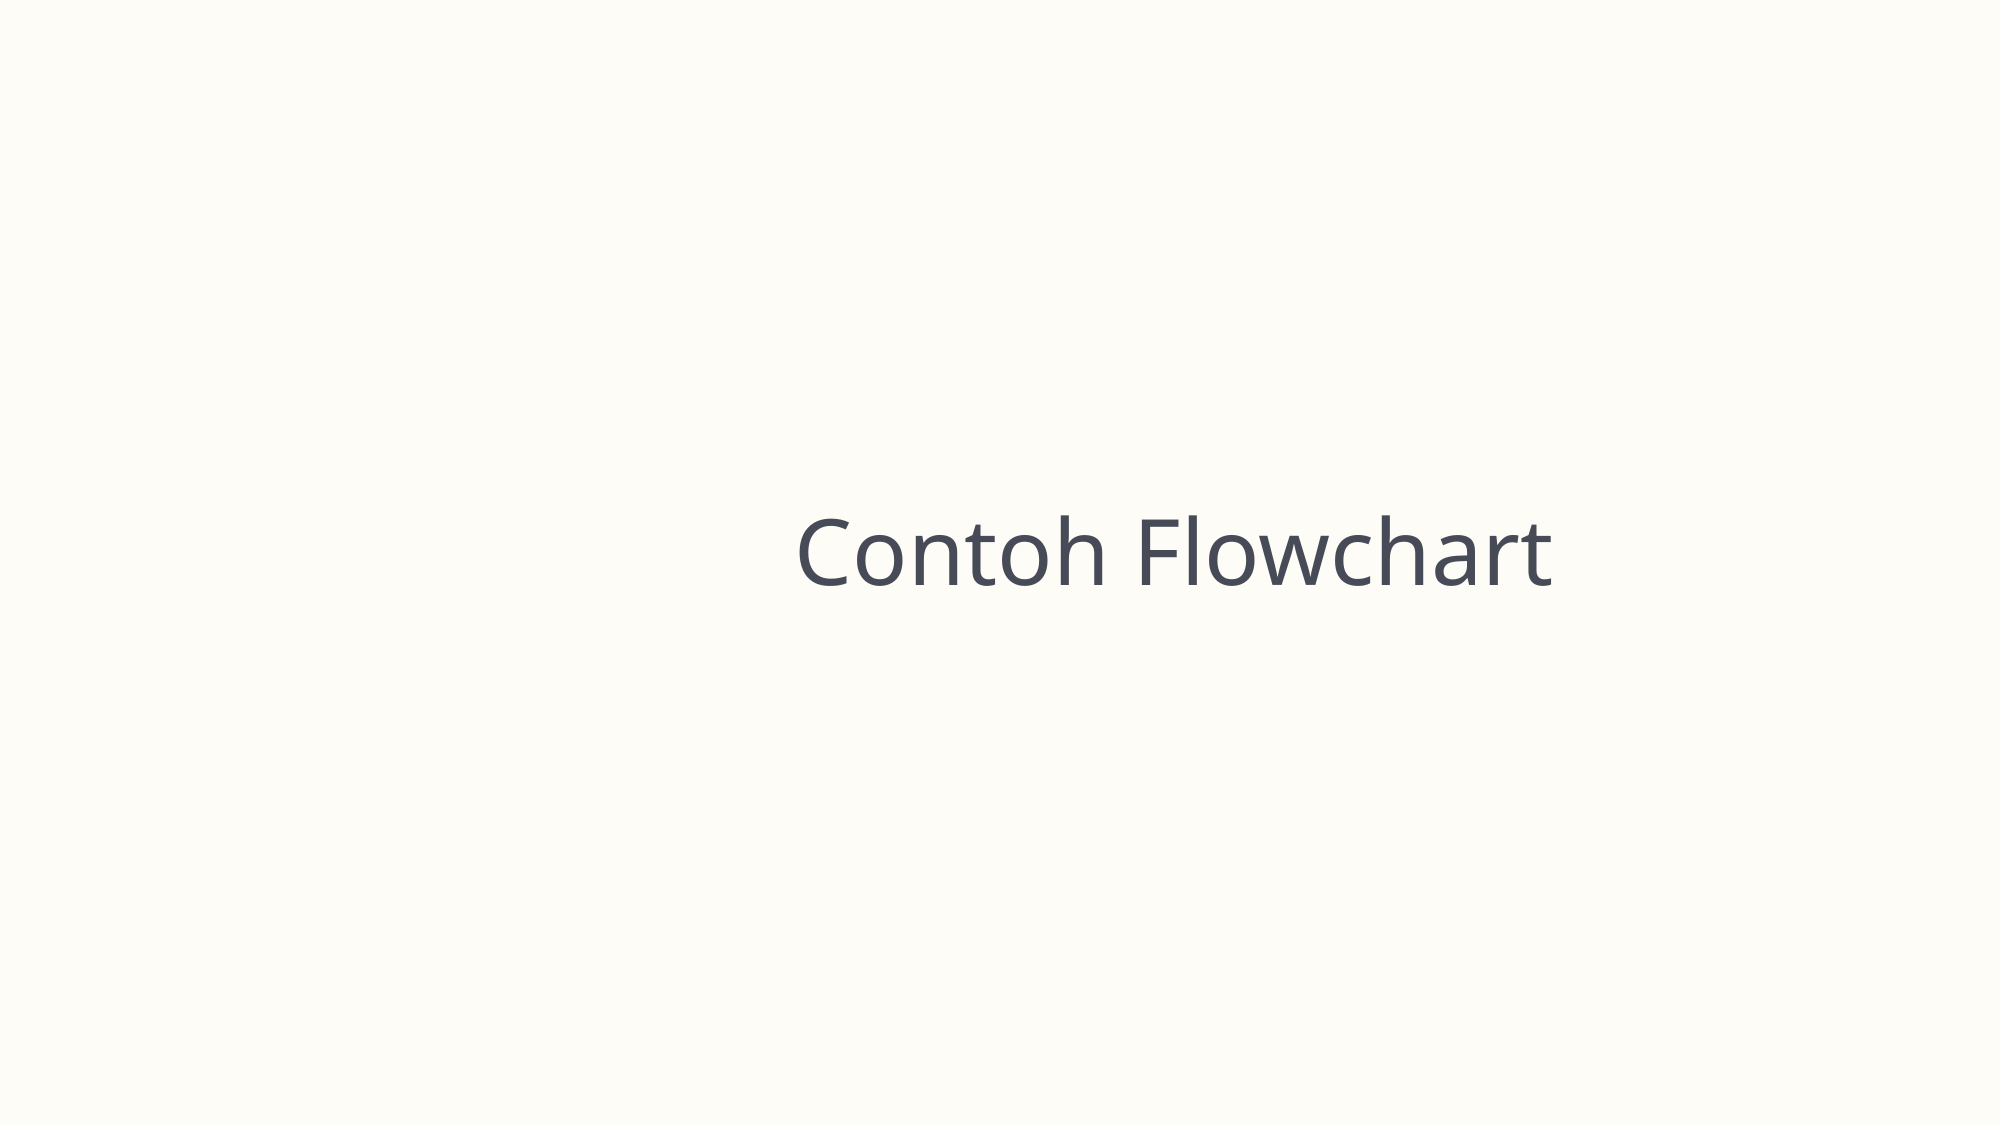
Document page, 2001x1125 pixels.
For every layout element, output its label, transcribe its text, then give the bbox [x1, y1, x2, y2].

title Contoh Flowchart [455, 491, 1894, 747]
